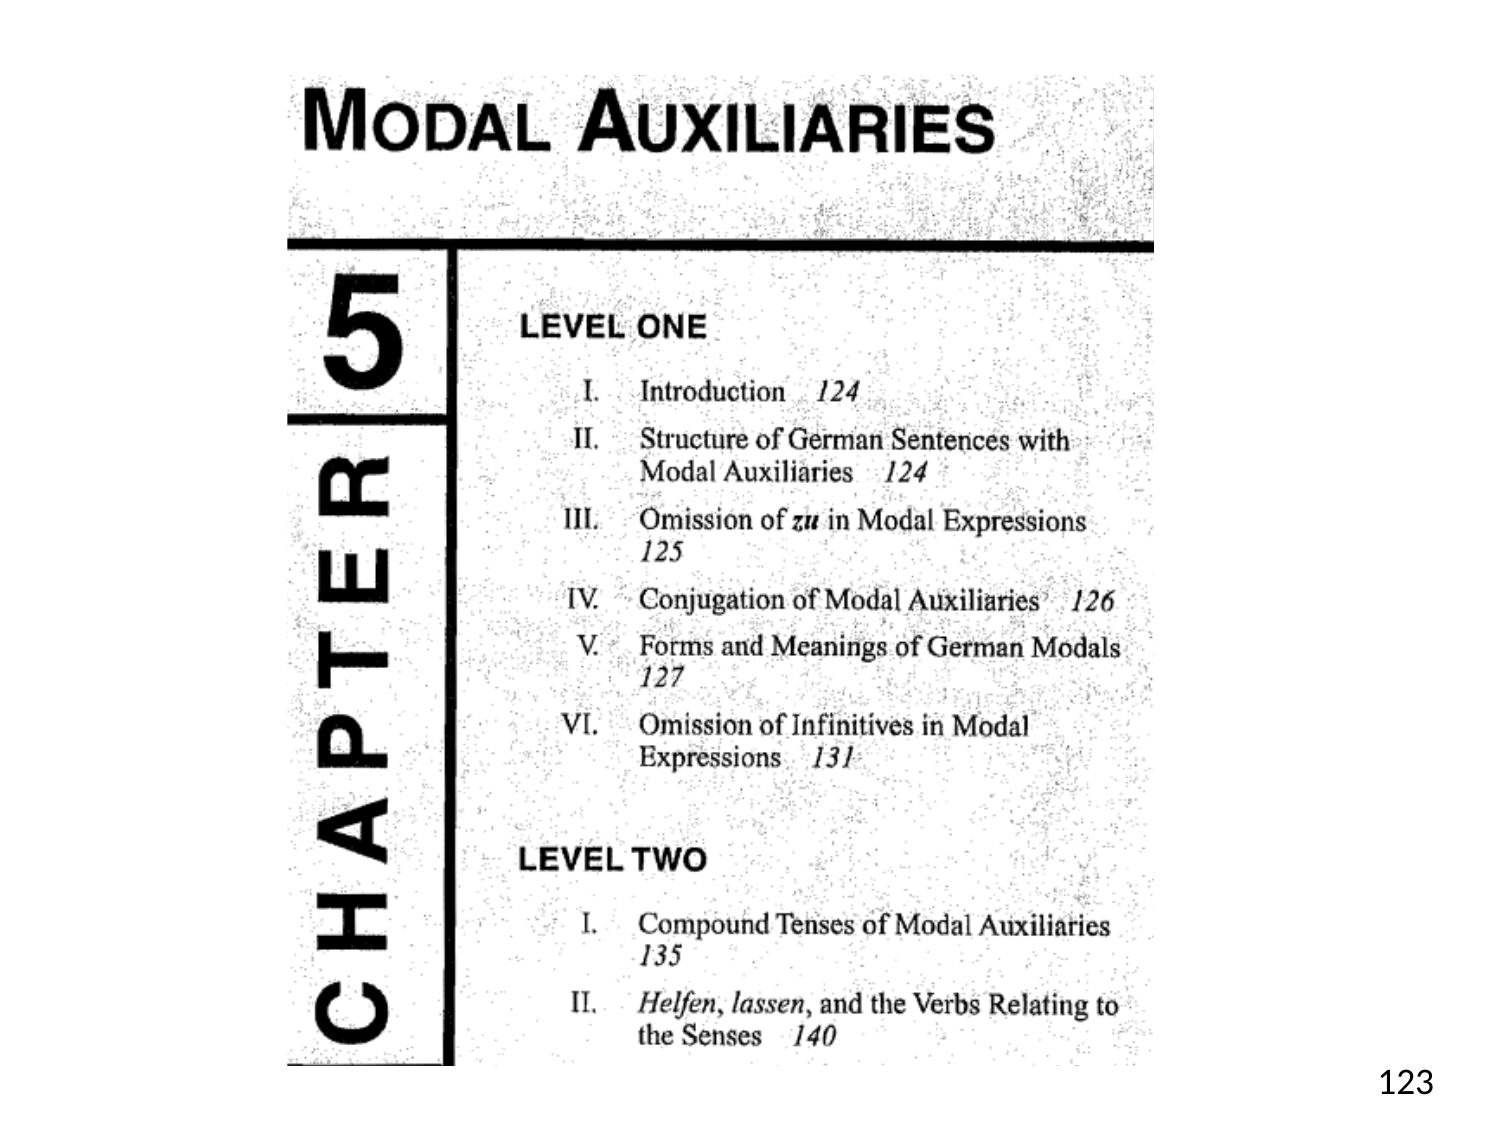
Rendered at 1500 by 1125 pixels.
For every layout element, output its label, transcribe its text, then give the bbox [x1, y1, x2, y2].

text_box 123 [1362, 1049, 1463, 1110]
picture [287, 74, 1155, 1067]
